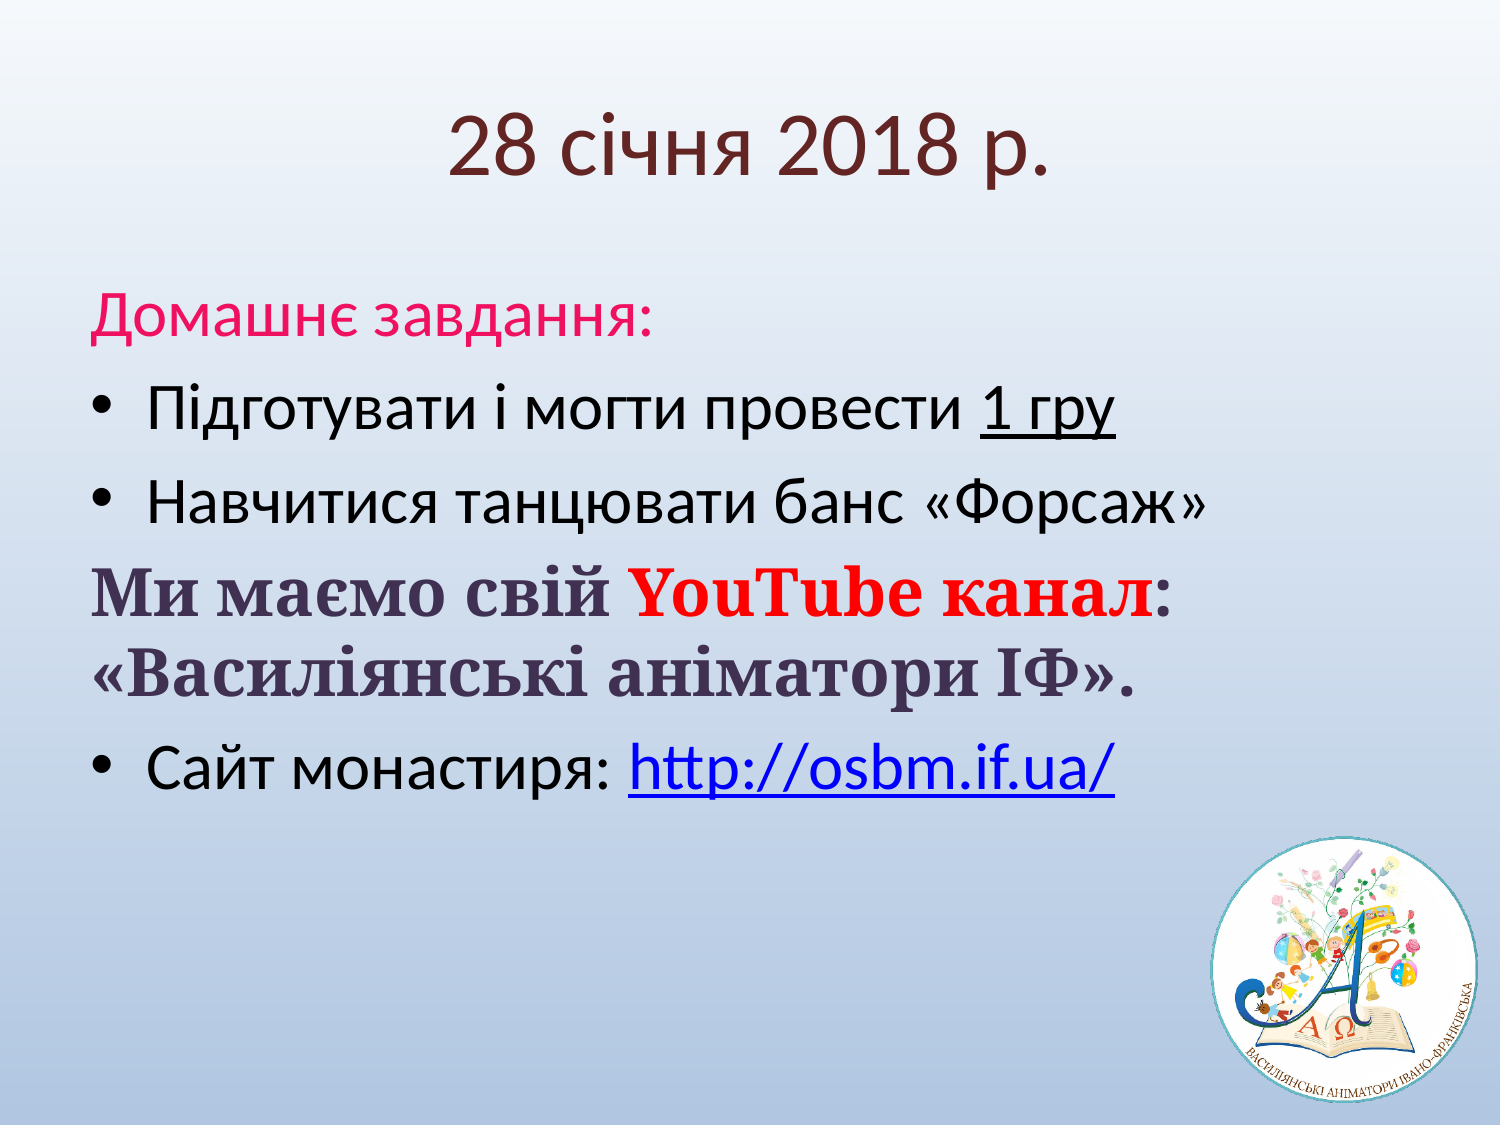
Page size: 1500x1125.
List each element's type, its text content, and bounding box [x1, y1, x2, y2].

list Домашнє завдання: Підготувати і могти провести 1 гру Навчитися танцювати банс «Форсаж» Ми маємо свій YouTube канал: «Василіянські аніматори ІФ». Сайт монастиря: http://osbm.if.ua/ [75, 262, 1425, 1005]
title 28 січня 2018 р. [75, 45, 1425, 233]
picture [1210, 836, 1478, 1103]
